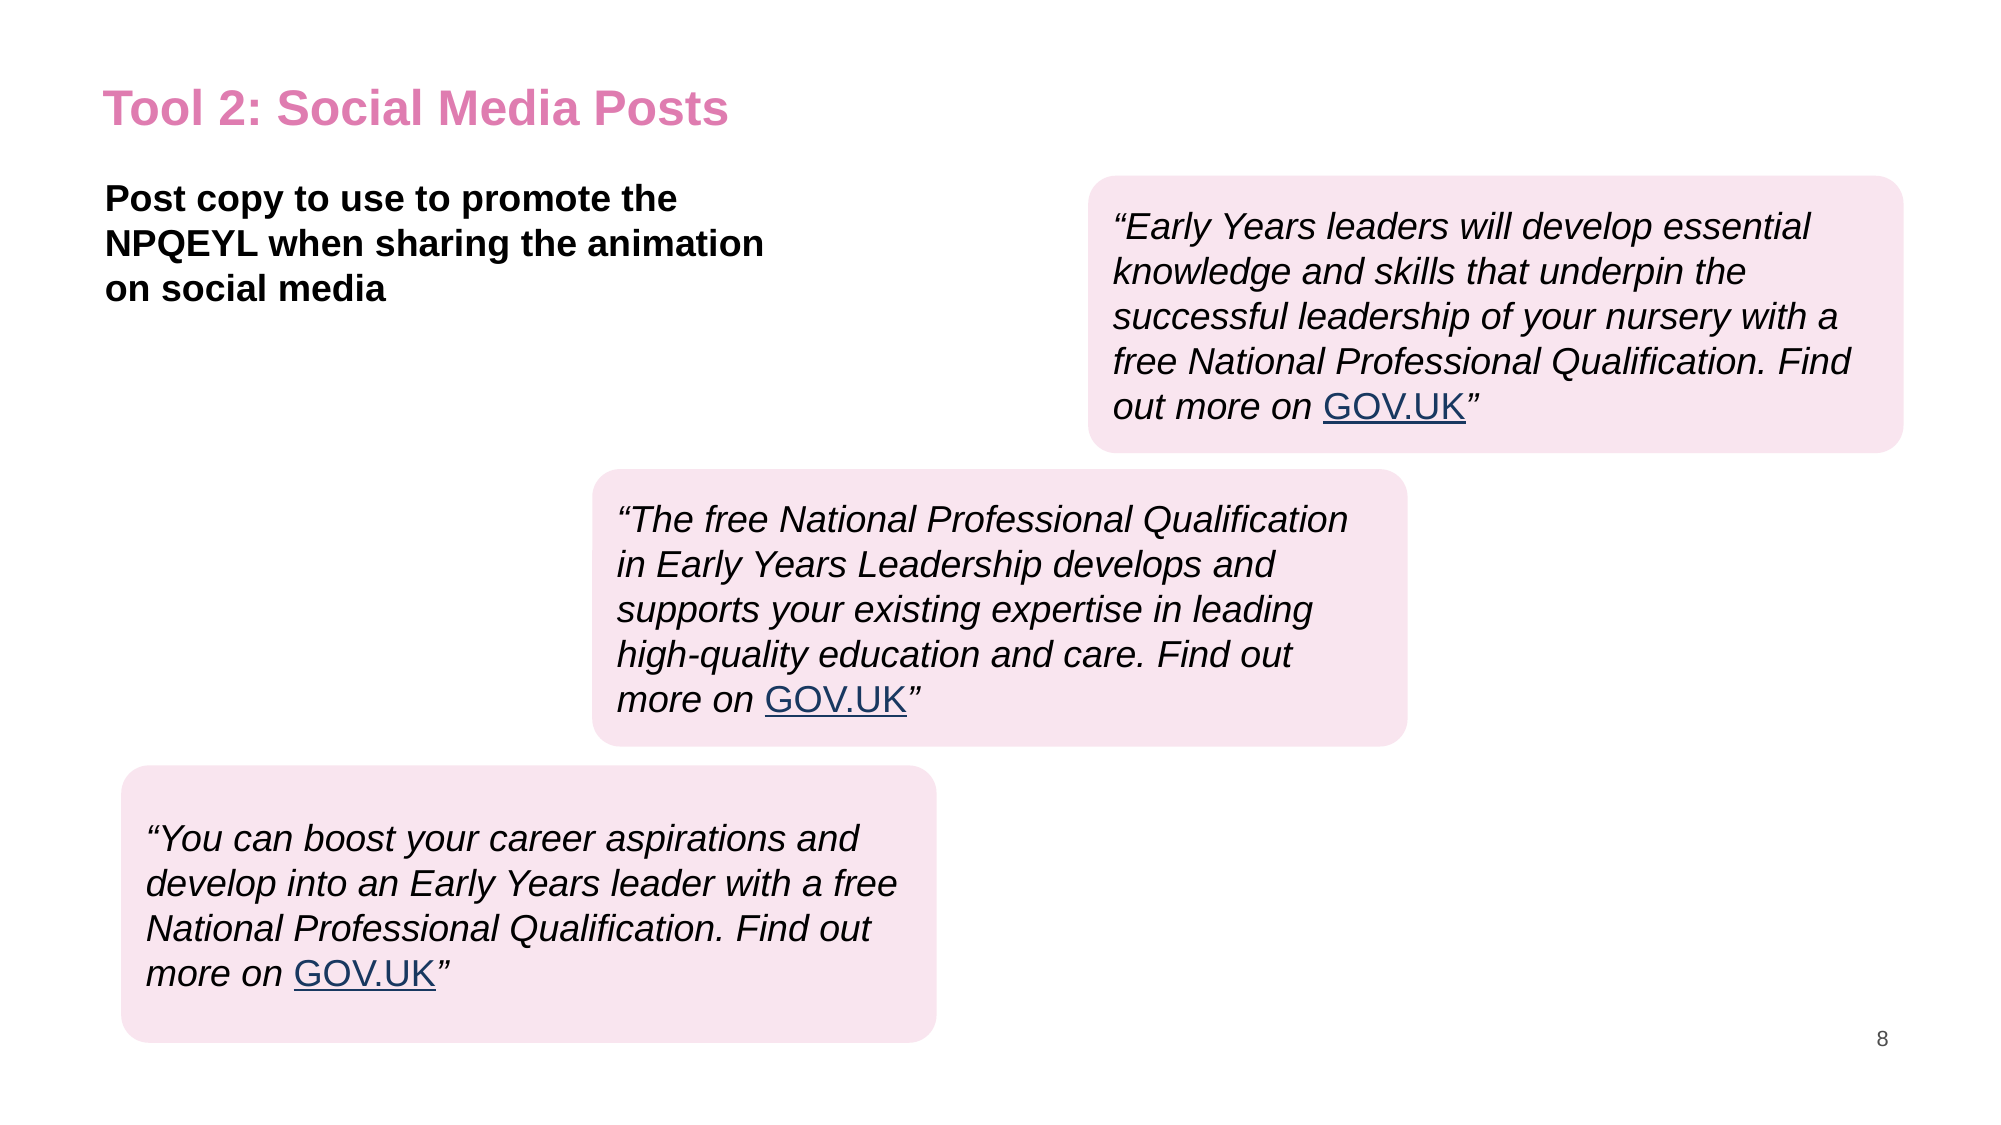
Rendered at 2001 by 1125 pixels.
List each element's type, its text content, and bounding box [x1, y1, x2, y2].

text_box Post copy to use to promote the NPQEYL when sharing the animation on social media [90, 166, 837, 316]
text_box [120, 765, 937, 1044]
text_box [1087, 175, 1904, 454]
slide_number 8 [1780, 1017, 1904, 1078]
title Tool 2: Social Media Posts [102, 82, 1901, 167]
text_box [591, 468, 1408, 747]
